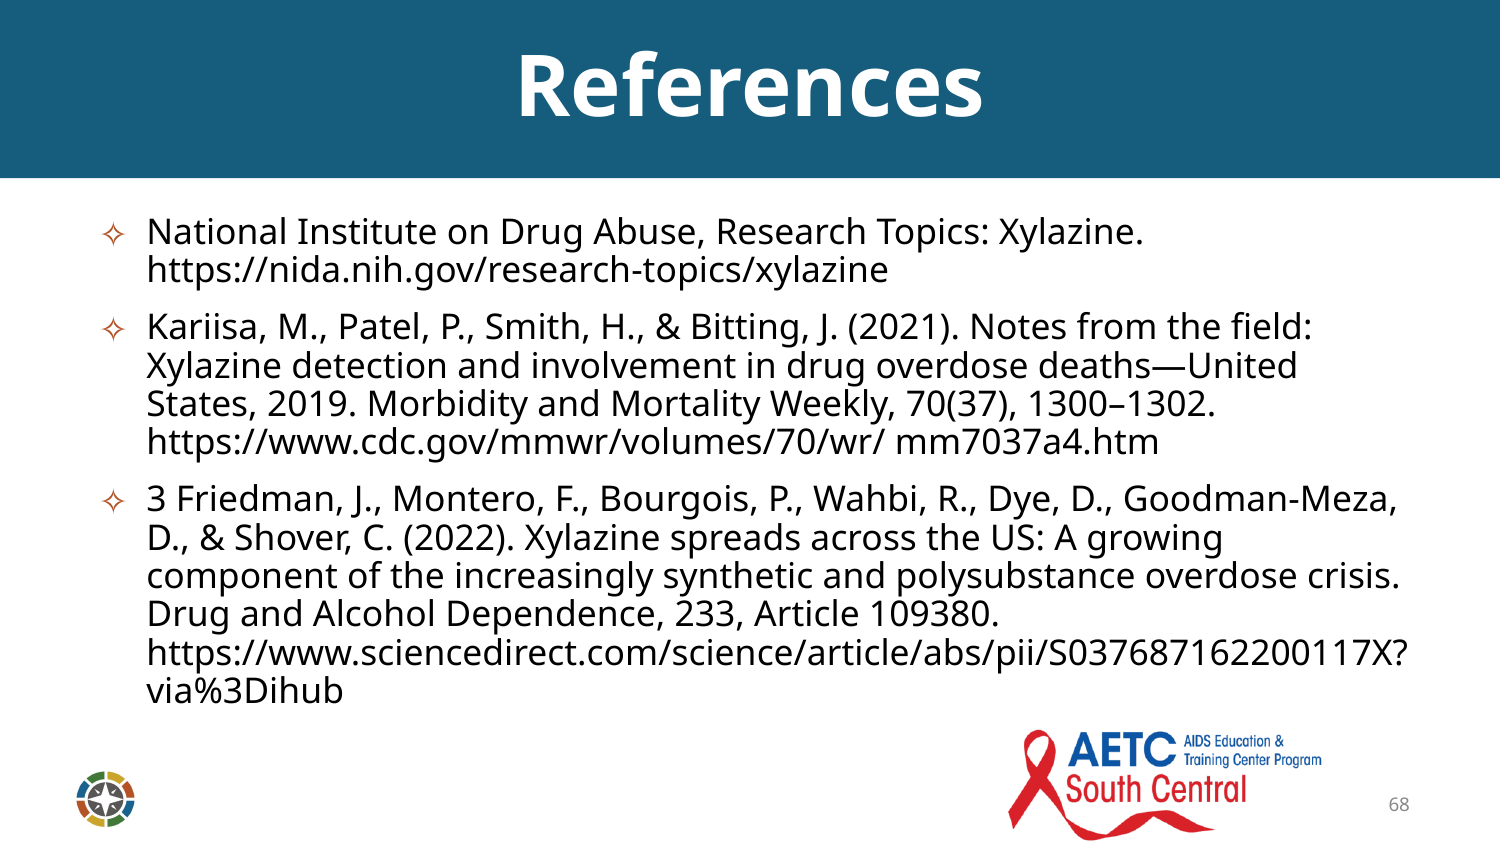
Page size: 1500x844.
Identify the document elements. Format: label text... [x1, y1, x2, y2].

picture [75, 770, 137, 829]
slide_number 68 [1329, 782, 1425, 827]
picture [1008, 727, 1324, 841]
title References [0, 0, 1500, 179]
list National Institute on Drug Abuse, Research Topics: Xylazine. https://nida.nih.gov/research-topics/xylazine Kariisa, M., Patel, P., Smith, H., & Bitting, J. (2021). Notes from the field: Xylazine detection and involvement in drug overdose deaths—United States, 2019. Morbidity and Mortality Weekly, 70(37), 1300–1302. https://www.cdc.gov/mmwr/volumes/70/wr/ mm7037a4.htm 3 Friedman, J., Montero, F., Bourgois, P., Wahbi, R., Dye, D., Goodman-Meza, D., & Shover, C. (2022). Xylazine spreads across the US: A growing component of the increasingly synthetic and polysubstance overdose crisis. Drug and Alcohol Dependence, 233, Article 109380. https://www.sciencedirect.com/science/article/abs/pii/S037687162200117X?via%3Dihub [75, 206, 1425, 754]
